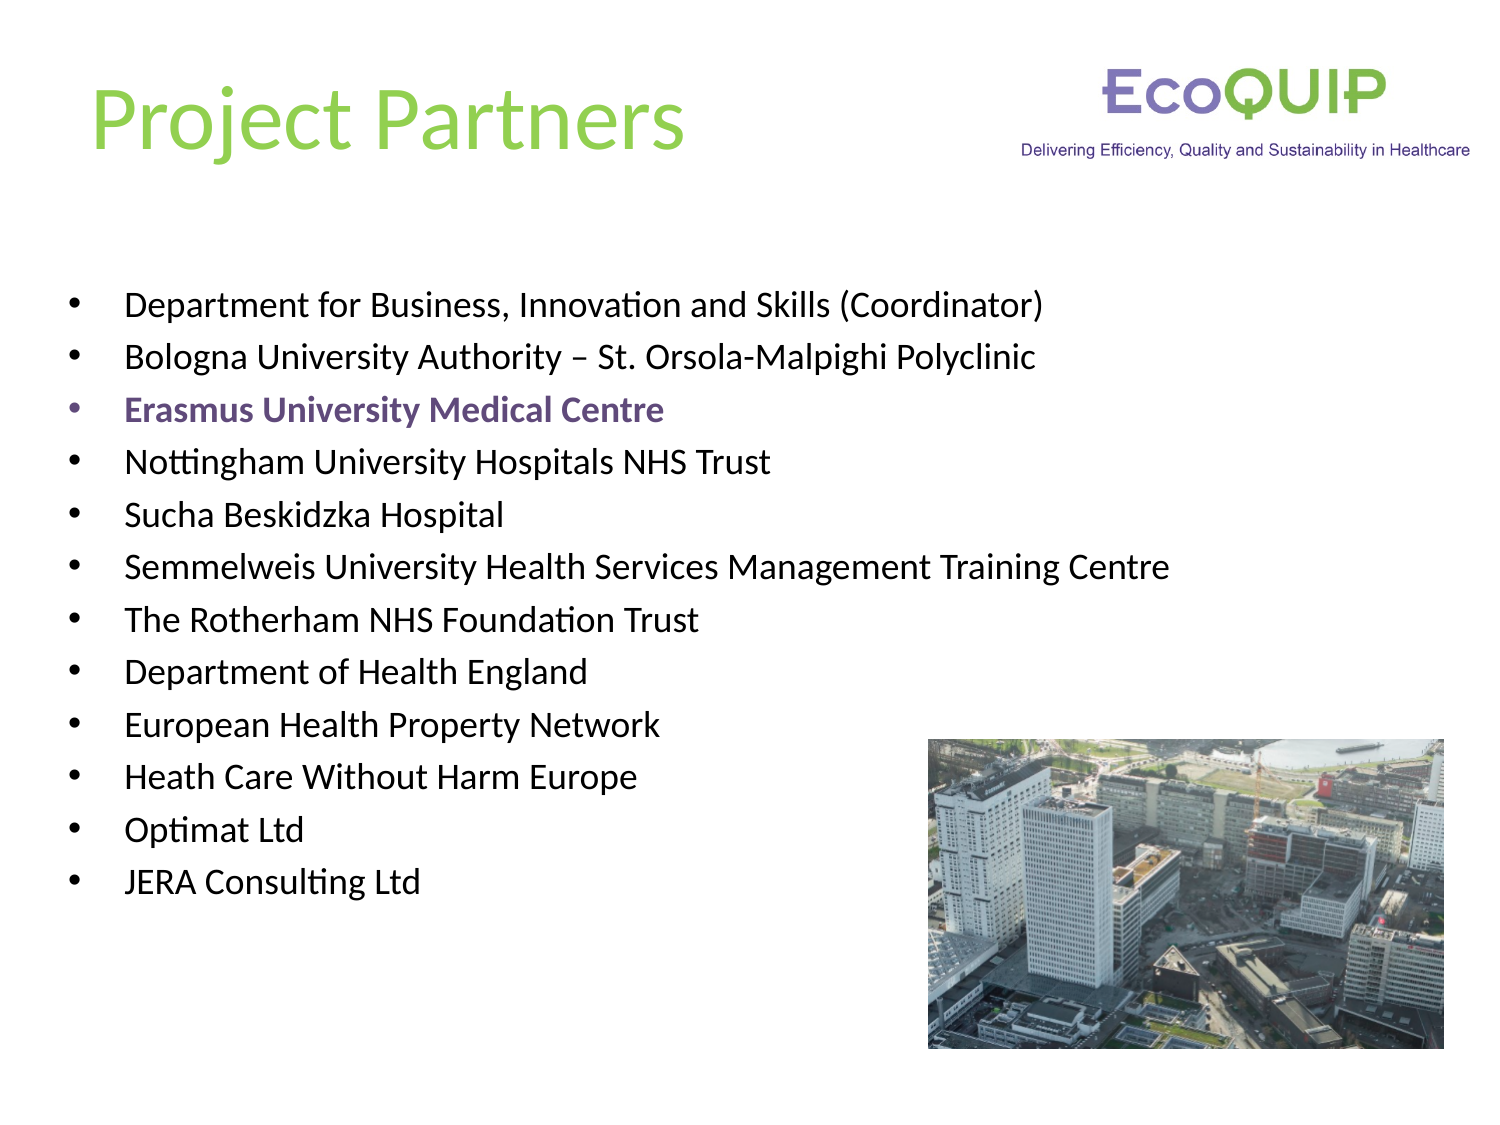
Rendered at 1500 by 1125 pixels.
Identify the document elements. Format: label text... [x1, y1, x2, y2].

picture [926, 739, 1445, 1050]
picture [1021, 66, 1470, 160]
title Project Partners [75, 19, 975, 207]
list Department for Business, Innovation and Skills (Coordinator) Bologna University Authority – St. Orsola-Malpighi Polyclinic Erasmus University Medical Centre Nottingham University Hospitals NHS Trust Sucha Beskidzka Hospital Semmelweis University Health Services Management Training Centre The Rotherham NHS Foundation Trust Department of Health England European Health Property Network Heath Care Without Harm Europe Optimat Ltd JERA Consulting Ltd [53, 219, 1436, 1106]
